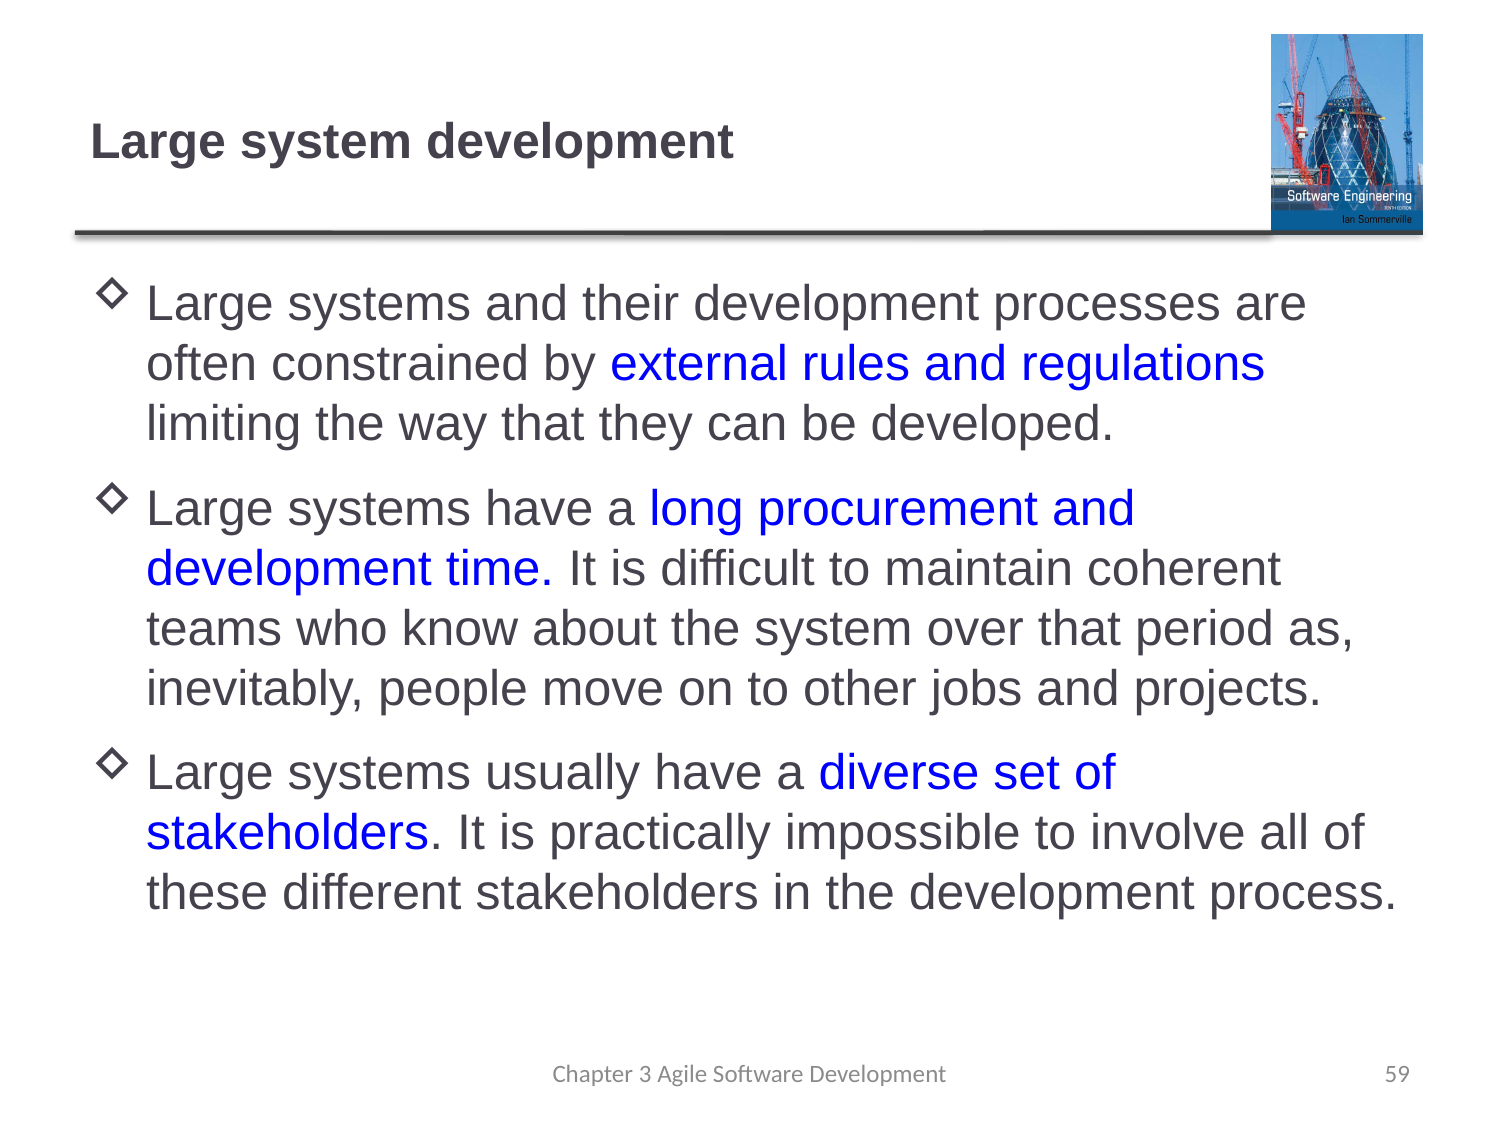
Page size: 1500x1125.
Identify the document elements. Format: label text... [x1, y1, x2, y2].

slide_number 59 [1074, 1042, 1425, 1103]
footer Chapter 3 Agile Software Development [512, 1042, 988, 1103]
list Large systems and their development processes are often constrained by external rules and regulations limiting the way that they can be developed. Large systems have a long procurement and development time. It is difficult to maintain coherent teams who know about the system over that period as, inevitably, people move on to other jobs and projects. Large systems usually have a diverse set of stakeholders. It is practically impossible to involve all of these different stakeholders in the development process. [75, 262, 1425, 1005]
title Large system development [74, 44, 1272, 233]
picture [1271, 34, 1423, 230]
